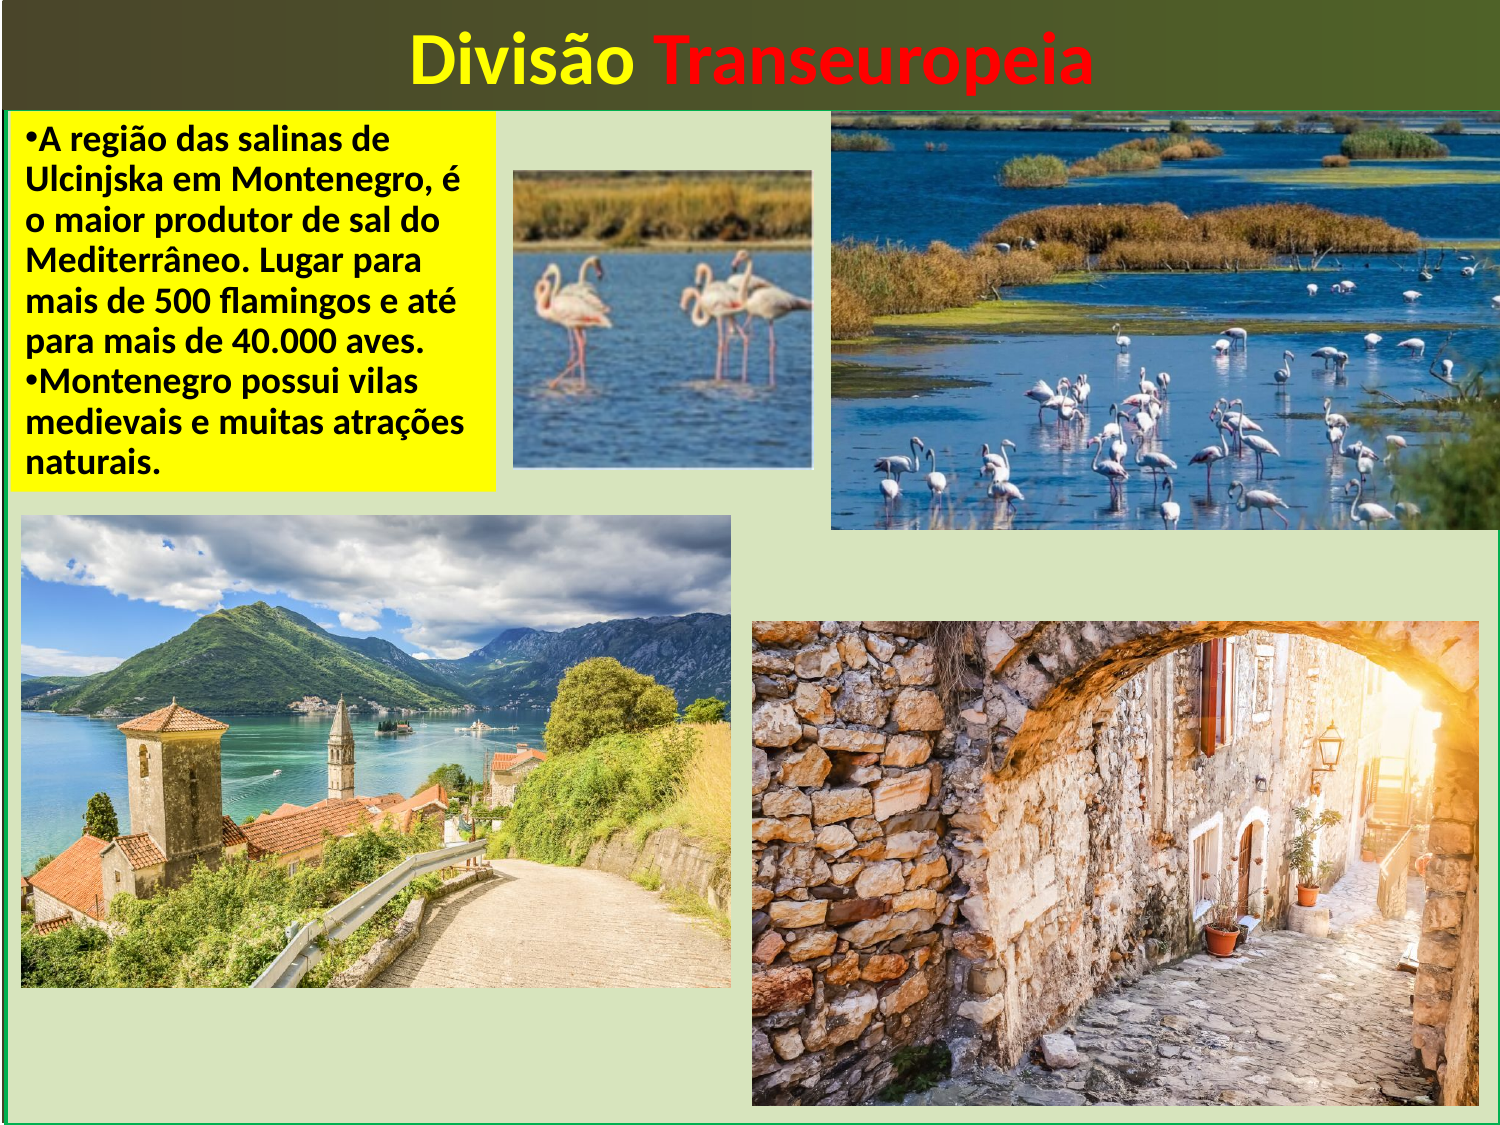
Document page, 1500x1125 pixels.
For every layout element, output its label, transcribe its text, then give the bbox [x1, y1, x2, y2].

picture [751, 621, 1479, 1106]
picture [831, 111, 1500, 530]
picture [513, 170, 814, 470]
list A região das salinas de Ulcinjska em Montenegro, é o maior produtor de sal do Mediterrâneo. Lugar para mais de 500 flamingos e até para mais de 40.000 aves. Montenegro possui vilas medievais e muitas atrações naturais. [10, 111, 496, 492]
picture [21, 514, 731, 988]
